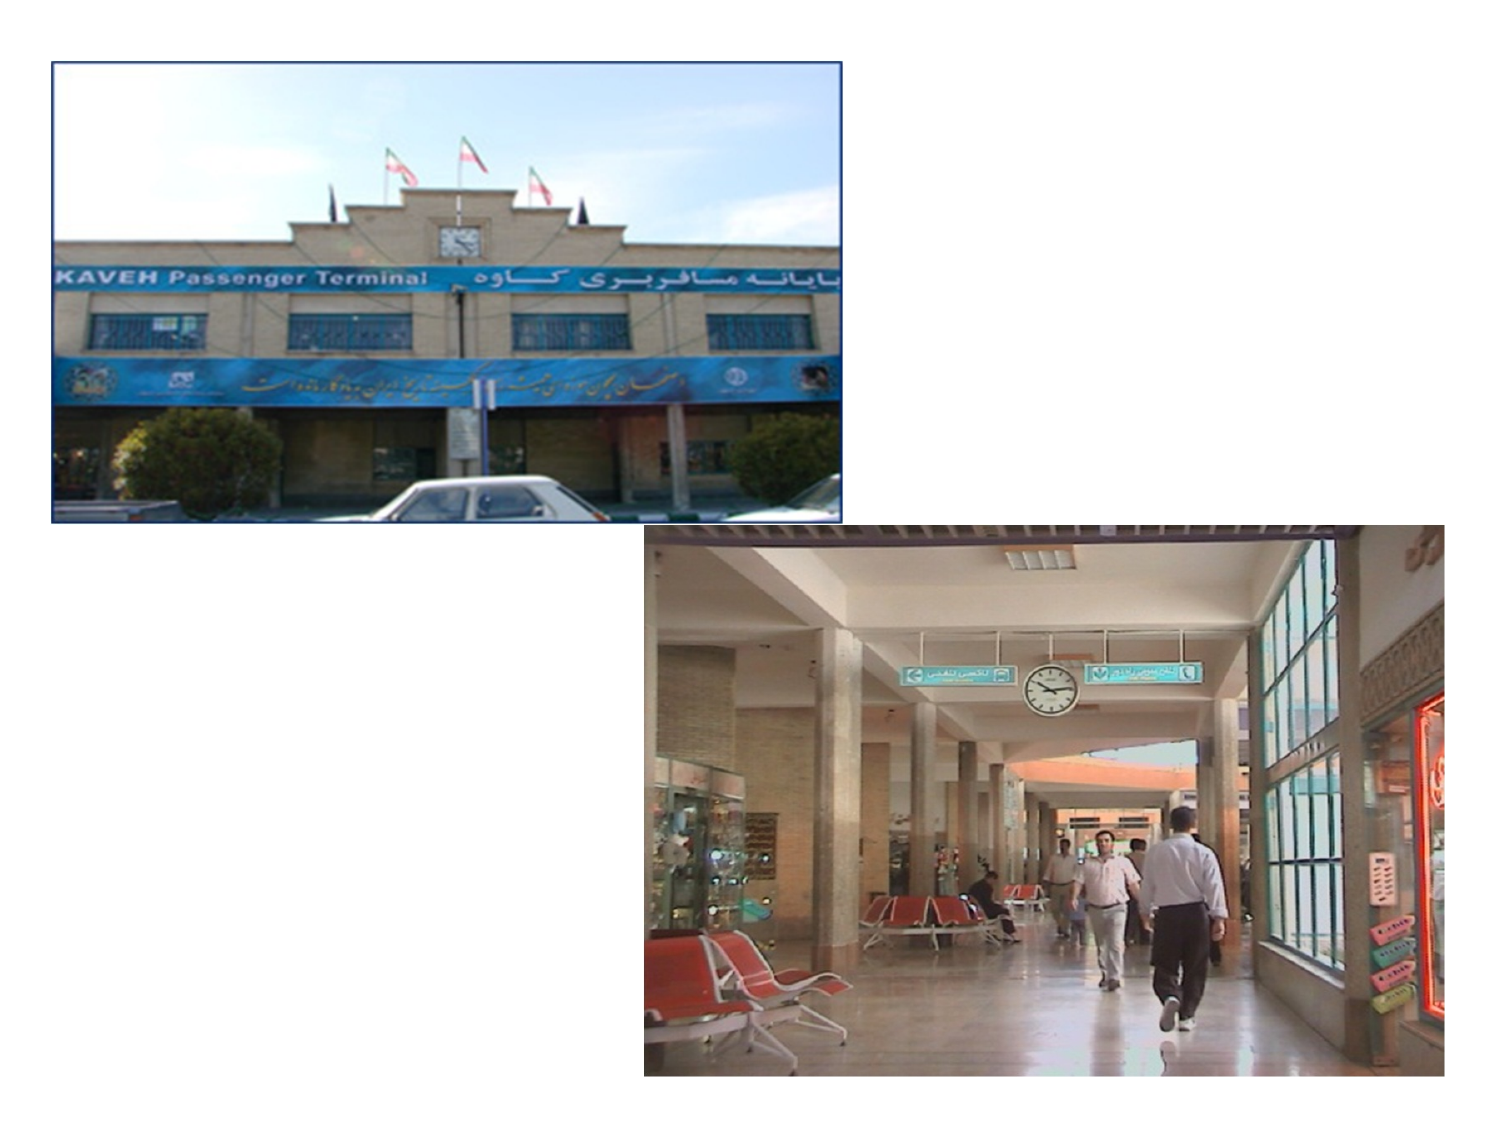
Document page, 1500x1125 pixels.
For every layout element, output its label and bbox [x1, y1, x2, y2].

list [49, 60, 844, 526]
picture [642, 524, 1445, 1077]
